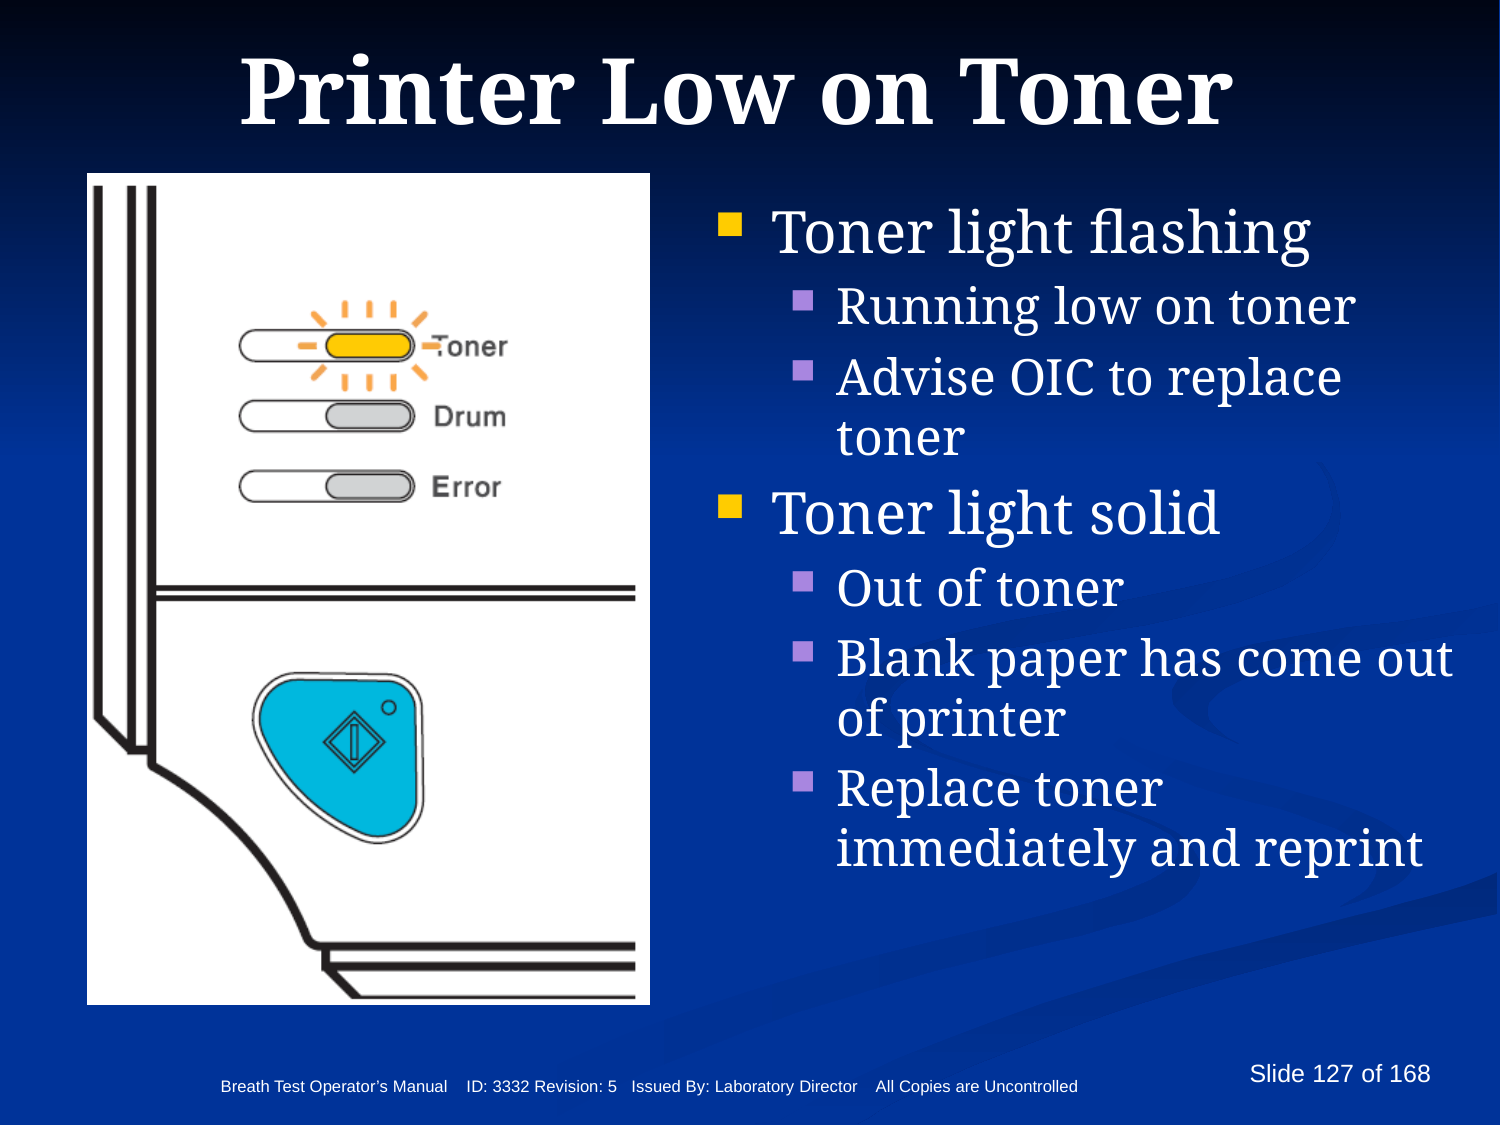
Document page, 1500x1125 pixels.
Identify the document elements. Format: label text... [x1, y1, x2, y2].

picture [87, 173, 651, 1006]
footer Breath Test Operator’s Manual ID: 3332 Revision: 5 Issued By: Laboratory Director All Copies are Uncontrolled [74, 1074, 1226, 1104]
list Toner light flashing Running low on toner Advise OIC to replace toner Toner light solid Out of toner Blank paper has come out of printer Replace toner immediately and reprint [699, 187, 1488, 1006]
title Printer Low on Toner [62, 24, 1413, 151]
